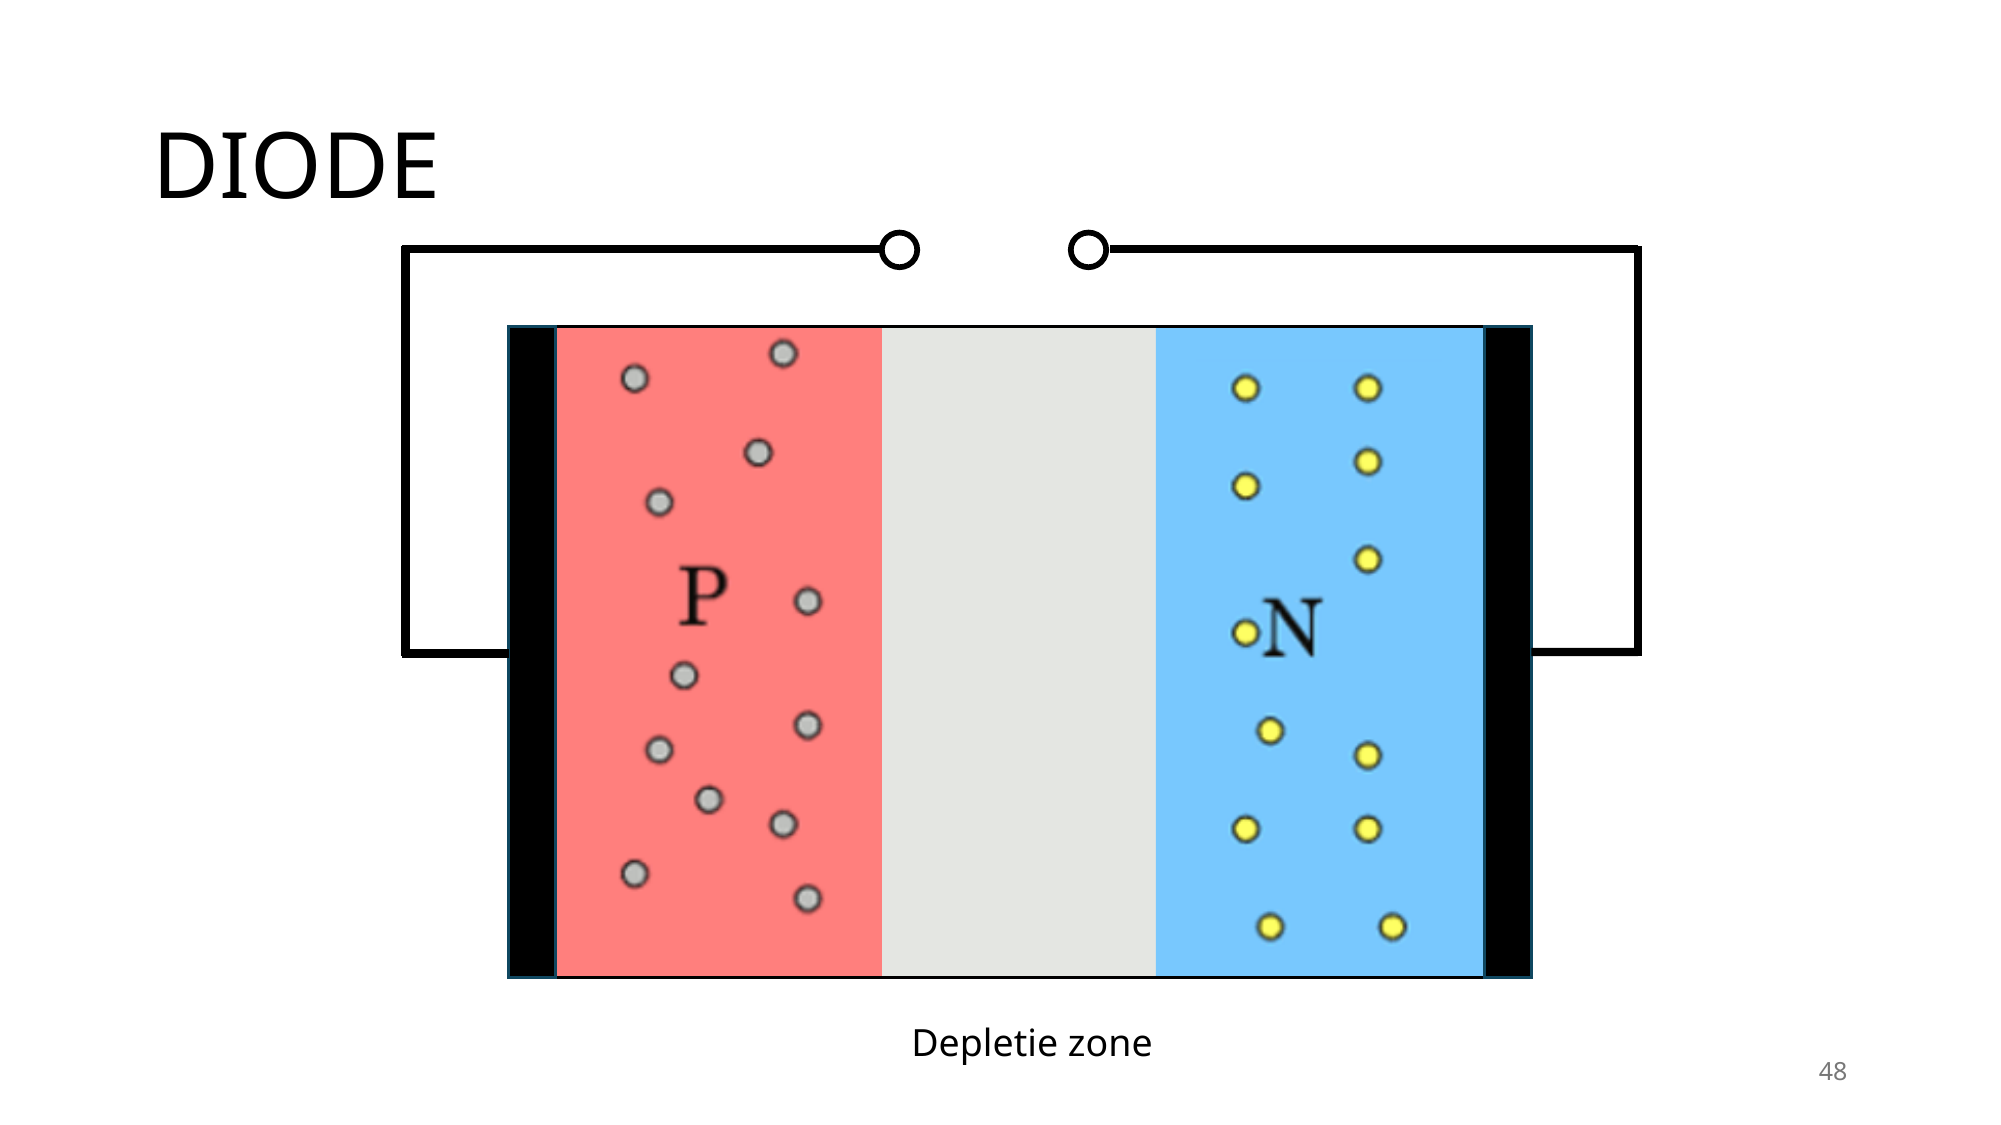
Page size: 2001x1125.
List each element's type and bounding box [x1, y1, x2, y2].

slide_number [1412, 1042, 1863, 1103]
text_box [1069, 230, 1108, 269]
text_box [896, 1011, 1169, 1072]
title [137, 59, 1863, 278]
text_box [401, 230, 1639, 979]
